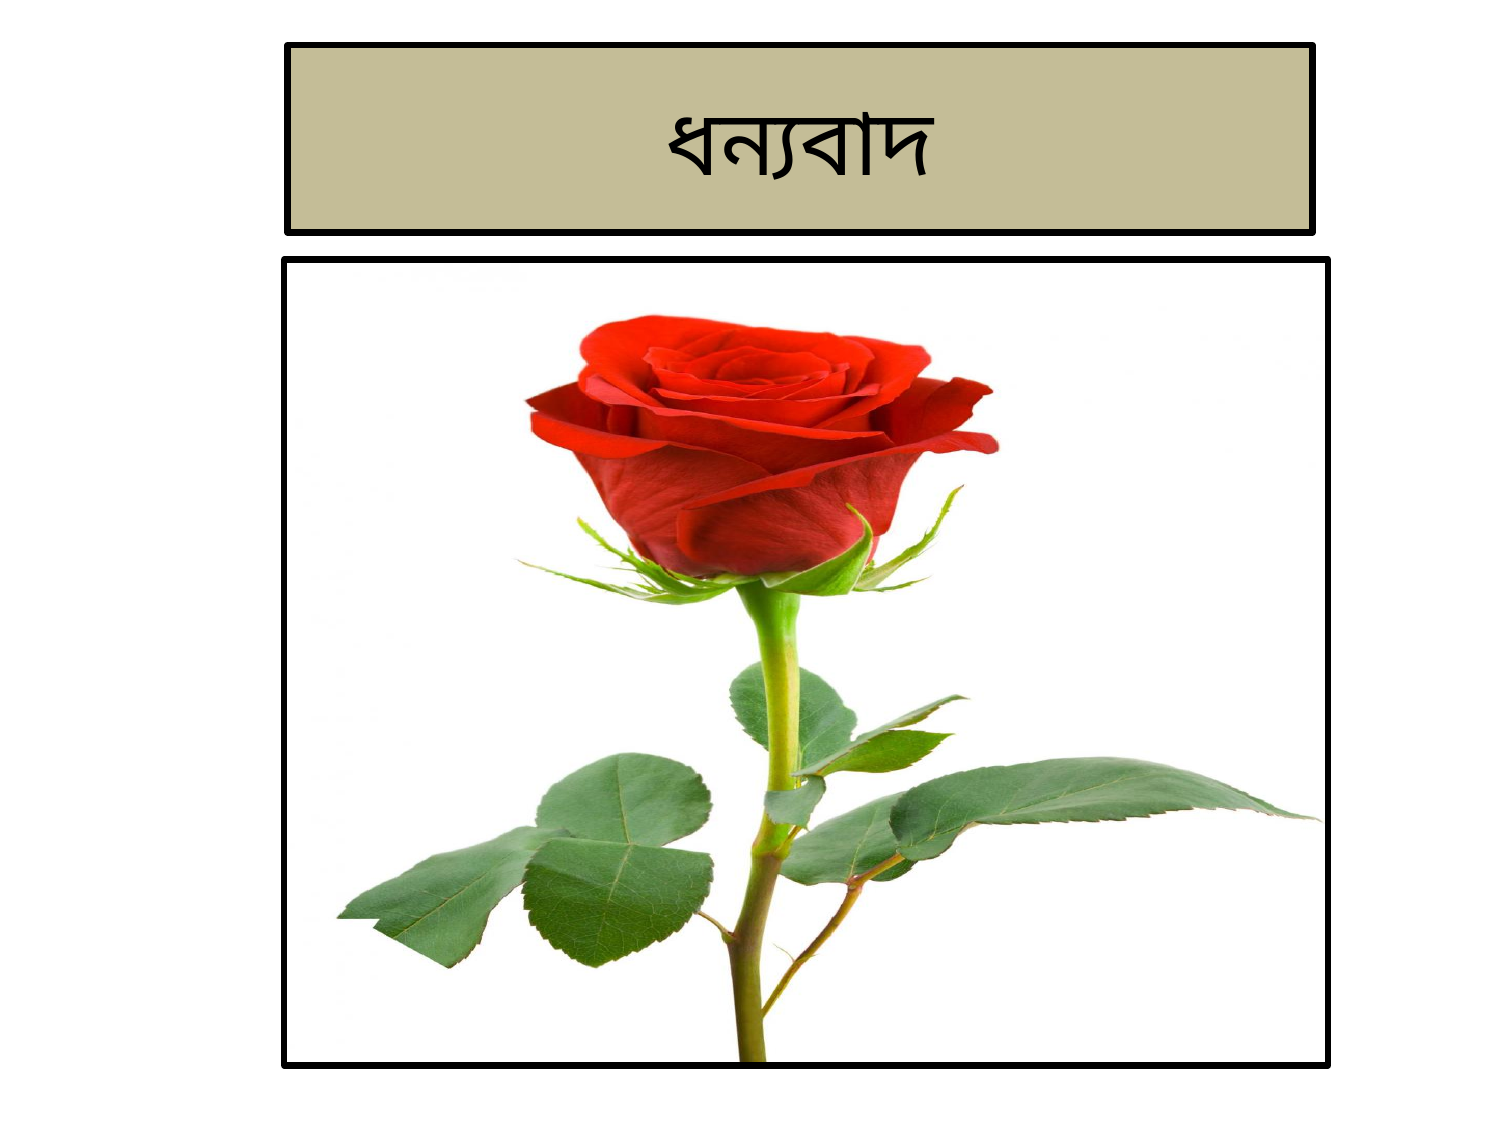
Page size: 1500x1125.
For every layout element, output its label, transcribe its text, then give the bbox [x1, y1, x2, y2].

title ধন্যবাদ [287, 45, 1313, 233]
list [287, 262, 1326, 1063]
